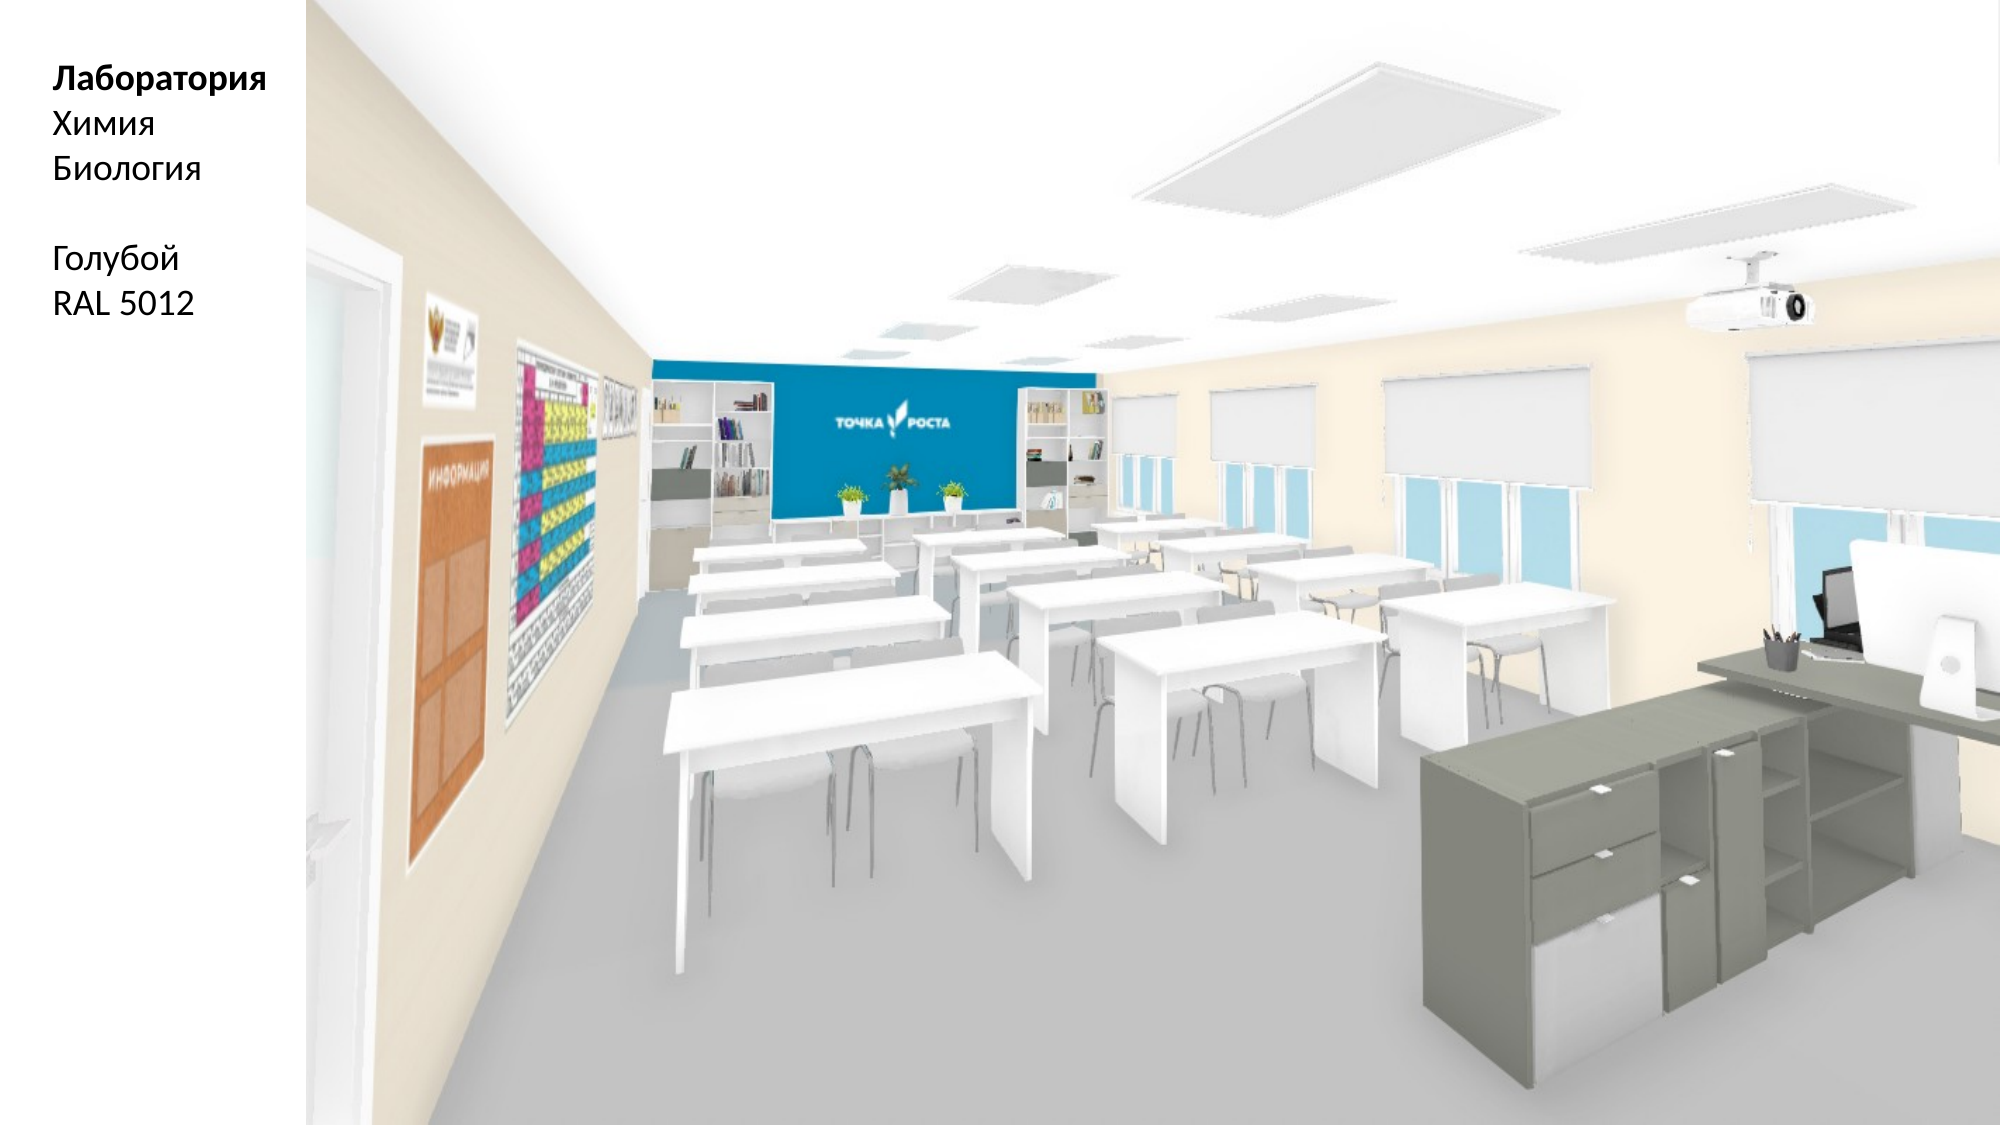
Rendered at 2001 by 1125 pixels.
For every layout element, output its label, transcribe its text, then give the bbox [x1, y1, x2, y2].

picture [305, 0, 2000, 1125]
text_box Лаборатория Химия Биология Голубой RAL 5012 [37, 45, 305, 331]
